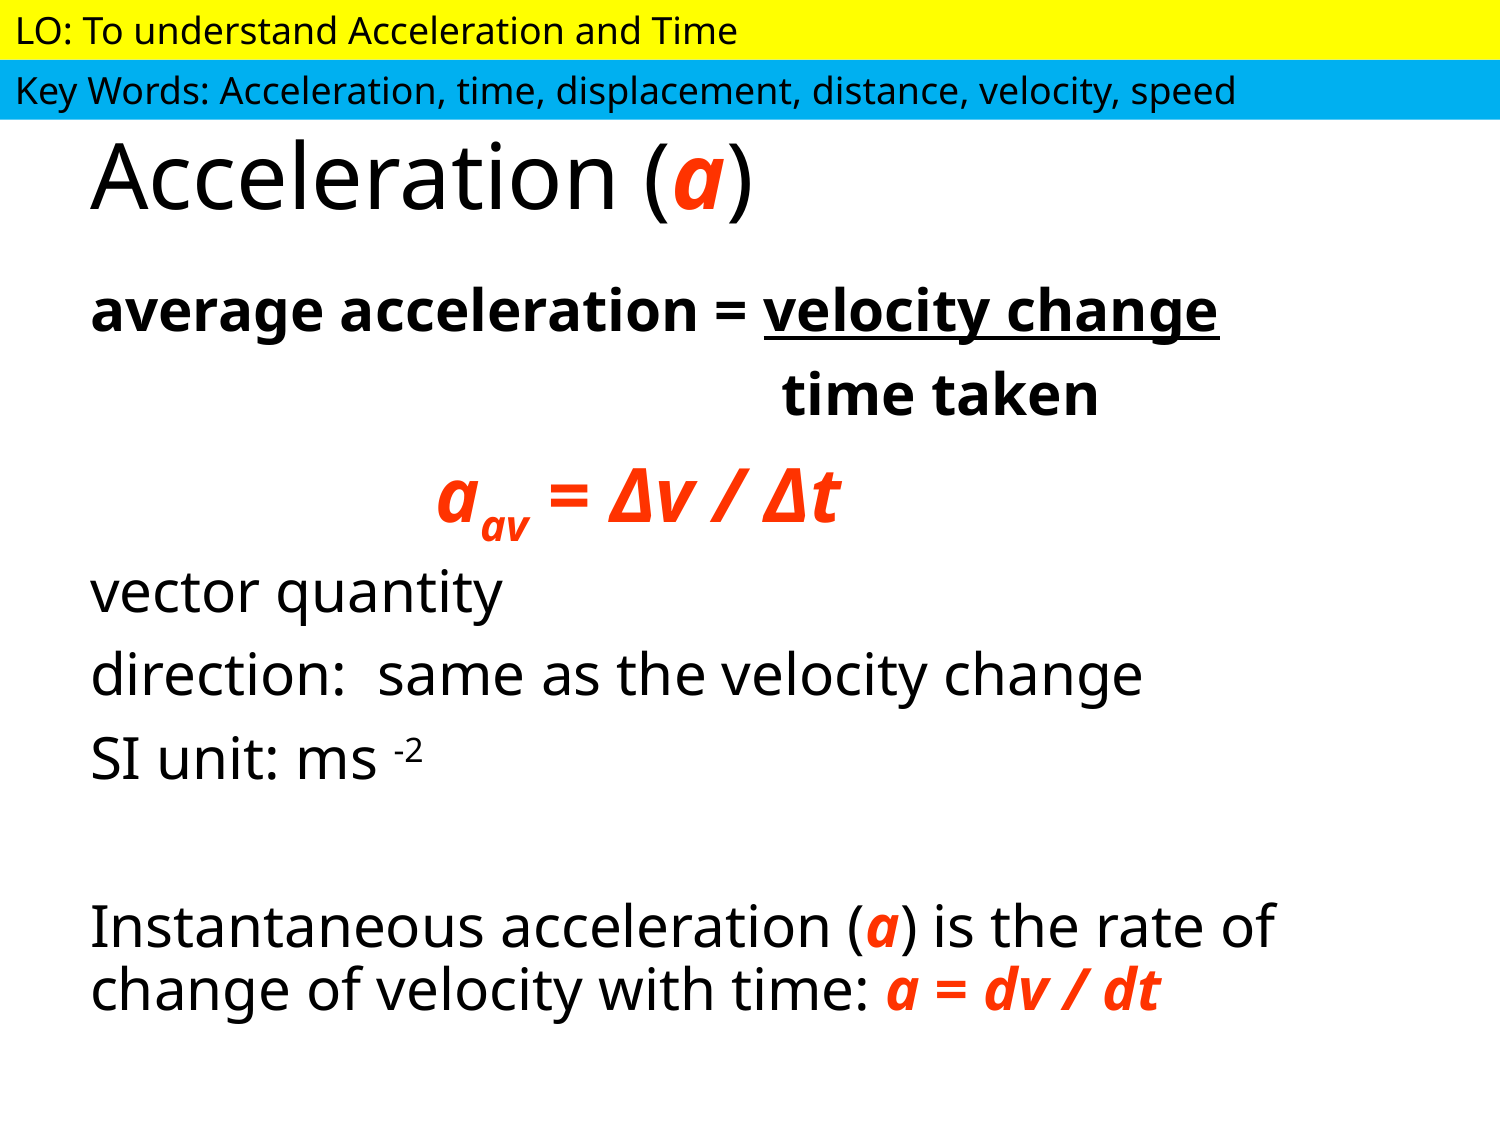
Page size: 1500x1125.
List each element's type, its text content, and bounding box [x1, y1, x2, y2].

title Acceleration (a) [75, 98, 1425, 262]
list average acceleration = velocity change time taken aav = Δv / Δt vector quantity direction: same as the velocity change SI unit: ms -2 Instantaneous acceleration (a) is the rate of change of velocity with time: a = dv / dt [75, 273, 1425, 1059]
